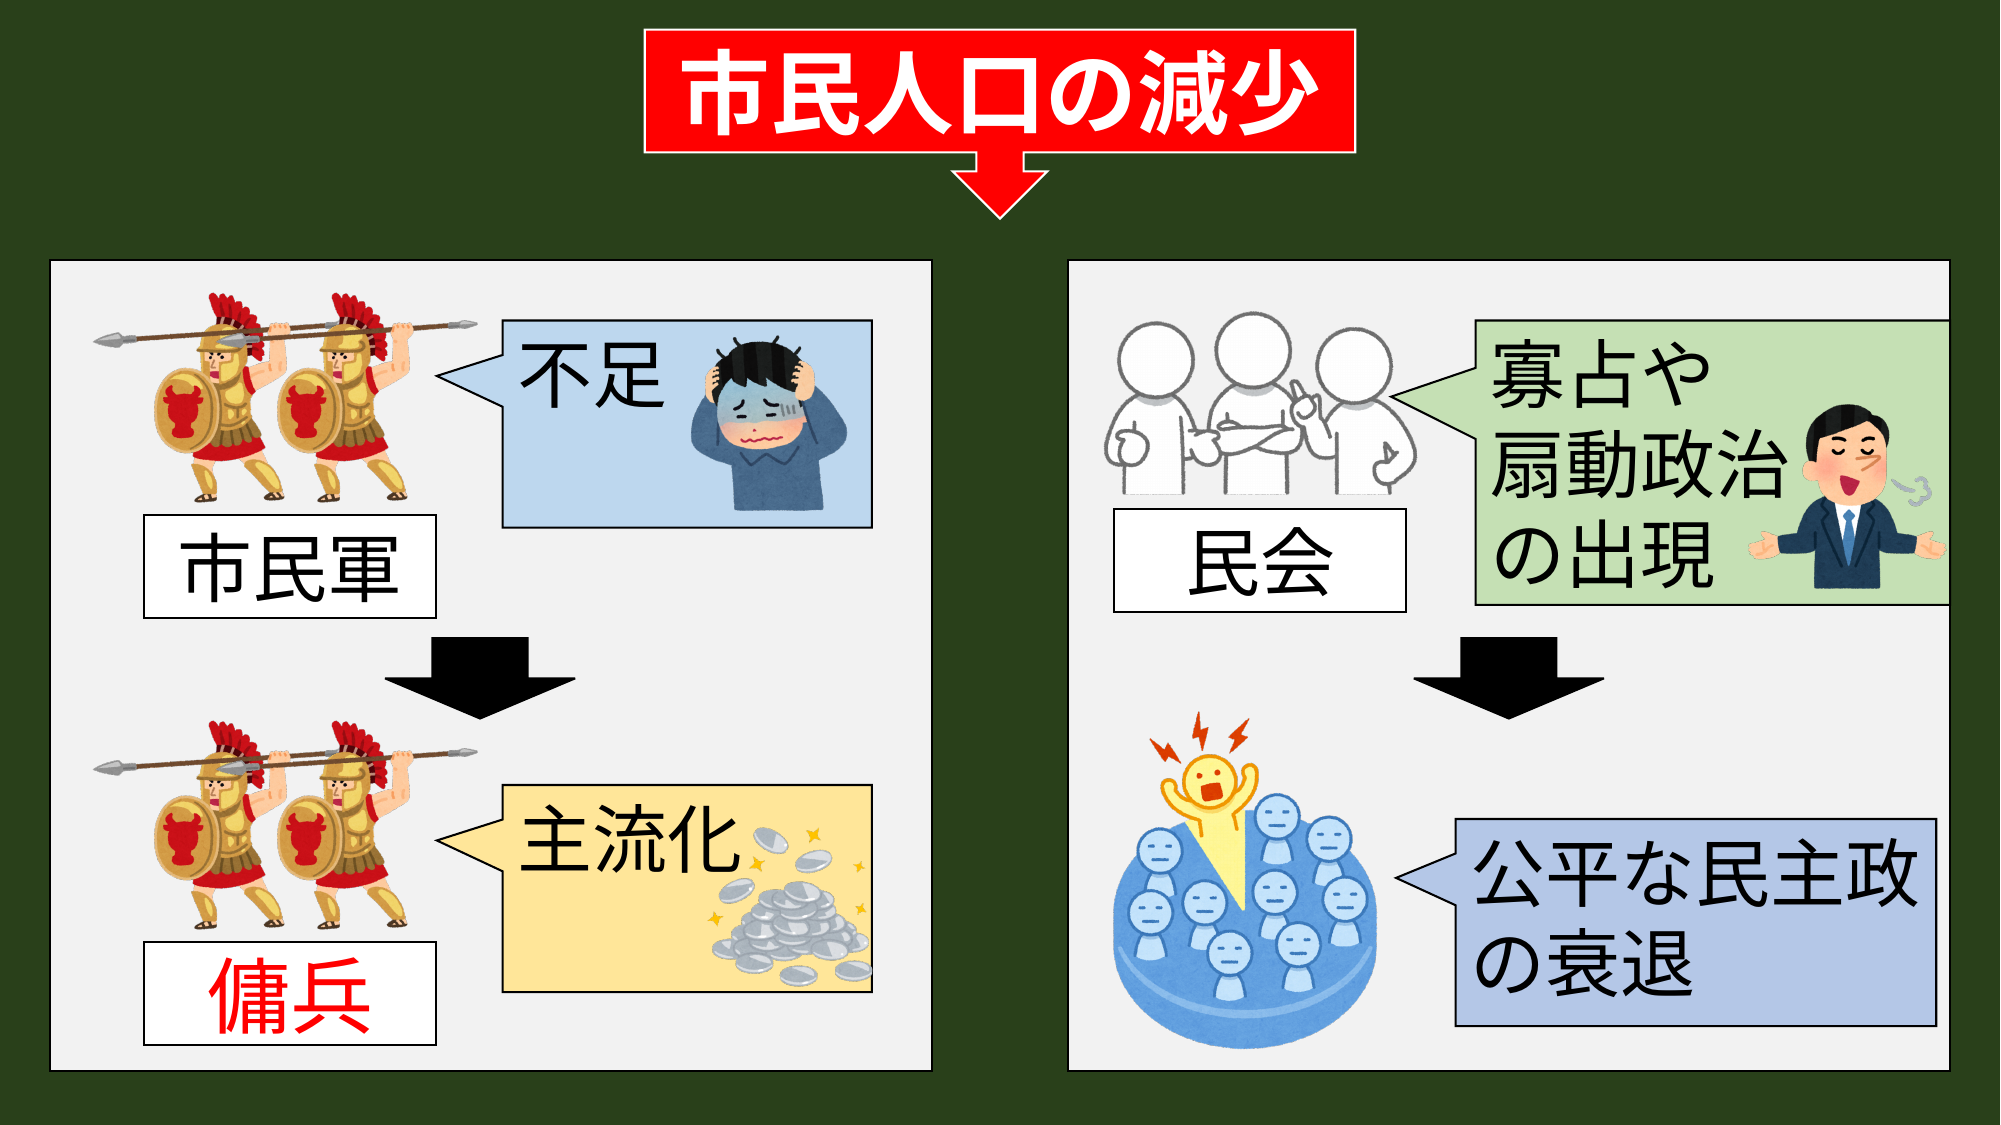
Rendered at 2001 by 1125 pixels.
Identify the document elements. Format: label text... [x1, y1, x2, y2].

text_box 傭兵 [143, 949, 437, 1046]
text_box 主流化 [481, 783, 873, 994]
text_box 市民人口の減少 [643, 28, 1357, 221]
text_box [1067, 259, 1951, 1072]
picture [1094, 281, 1426, 538]
picture [88, 281, 481, 522]
picture [88, 709, 481, 949]
picture [683, 333, 865, 515]
text_box [49, 259, 933, 1072]
picture [1096, 707, 1400, 1057]
text_box 市民軍 [143, 522, 437, 619]
text_box [1413, 637, 1605, 720]
picture [1742, 393, 1951, 601]
text_box 不足 [481, 319, 873, 529]
picture [705, 820, 877, 992]
text_box 民会 [1113, 538, 1407, 613]
text_box 公平な民主政の衰退 [1400, 817, 1938, 1028]
text_box [384, 637, 576, 720]
text_box 寡占や 扇動政治 の出現 [1426, 319, 1952, 606]
